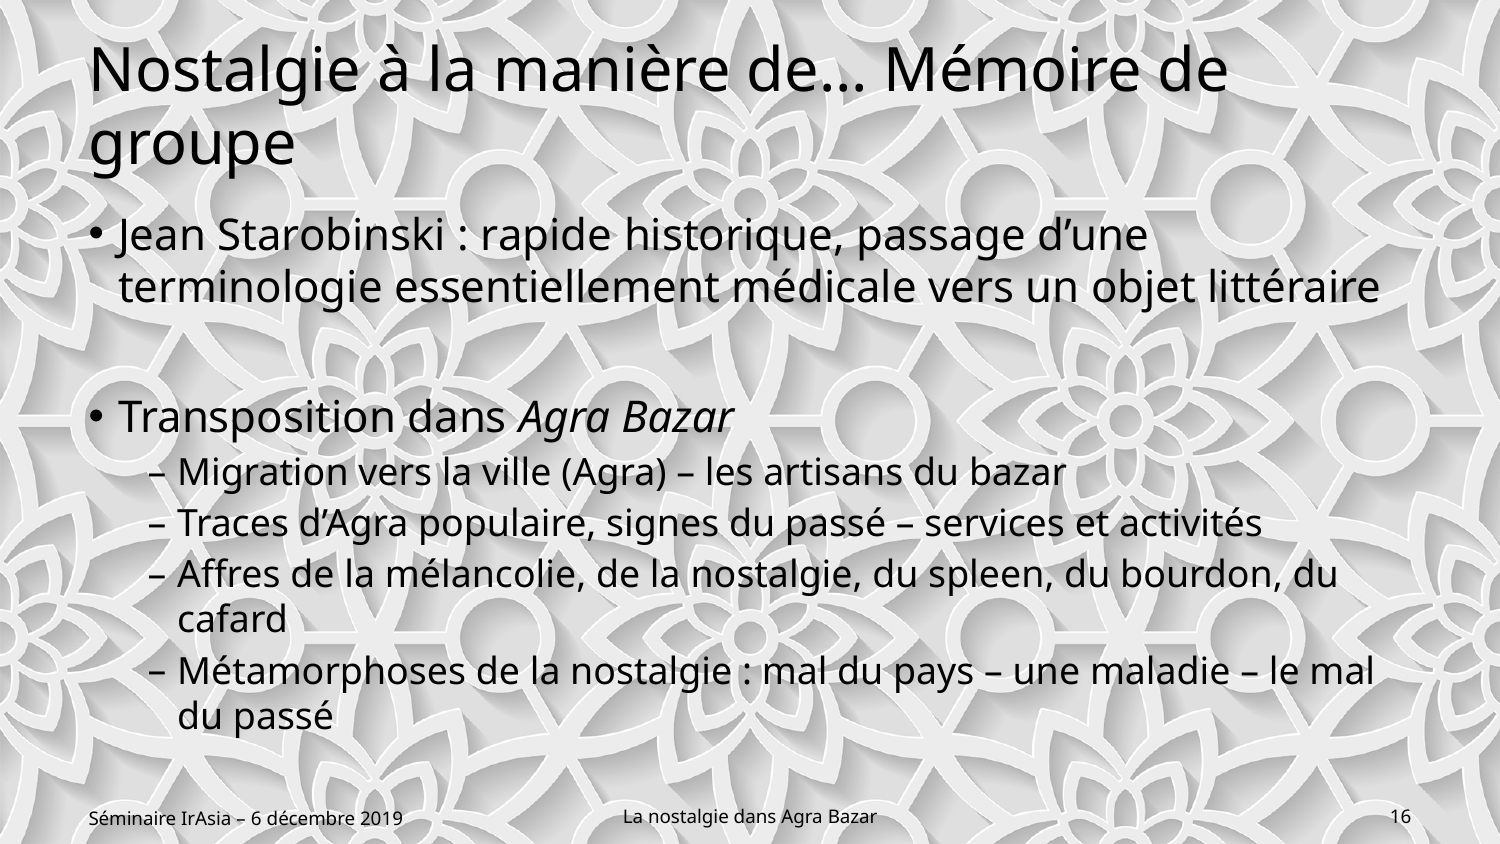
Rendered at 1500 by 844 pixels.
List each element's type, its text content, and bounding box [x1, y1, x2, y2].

slide_number Séminaire IrAsia – 6 décembre 2019 [88, 803, 443, 833]
picture [0, 0, 1500, 844]
list Jean Starobinski : rapide historique, passage d’une terminologie essentiellement médicale vers un objet littéraire Transposition dans Agra Bazar Migration vers la ville (Agra) – les artisans du bazar Traces d’Agra populaire, signes du passé – services et activités Affres de la mélancolie, de la nostalgie, du spleen, du bourdon, du cafard Métamorphoses de la nostalgie : mal du pays – une maladie – le mal du passé [88, 206, 1412, 798]
footer La nostalgie dans Agra Bazar [454, 803, 1046, 833]
title Nostalgie à la manière de… Mémoire de groupe [88, 29, 1412, 178]
slide_number 16 [1328, 803, 1412, 833]
